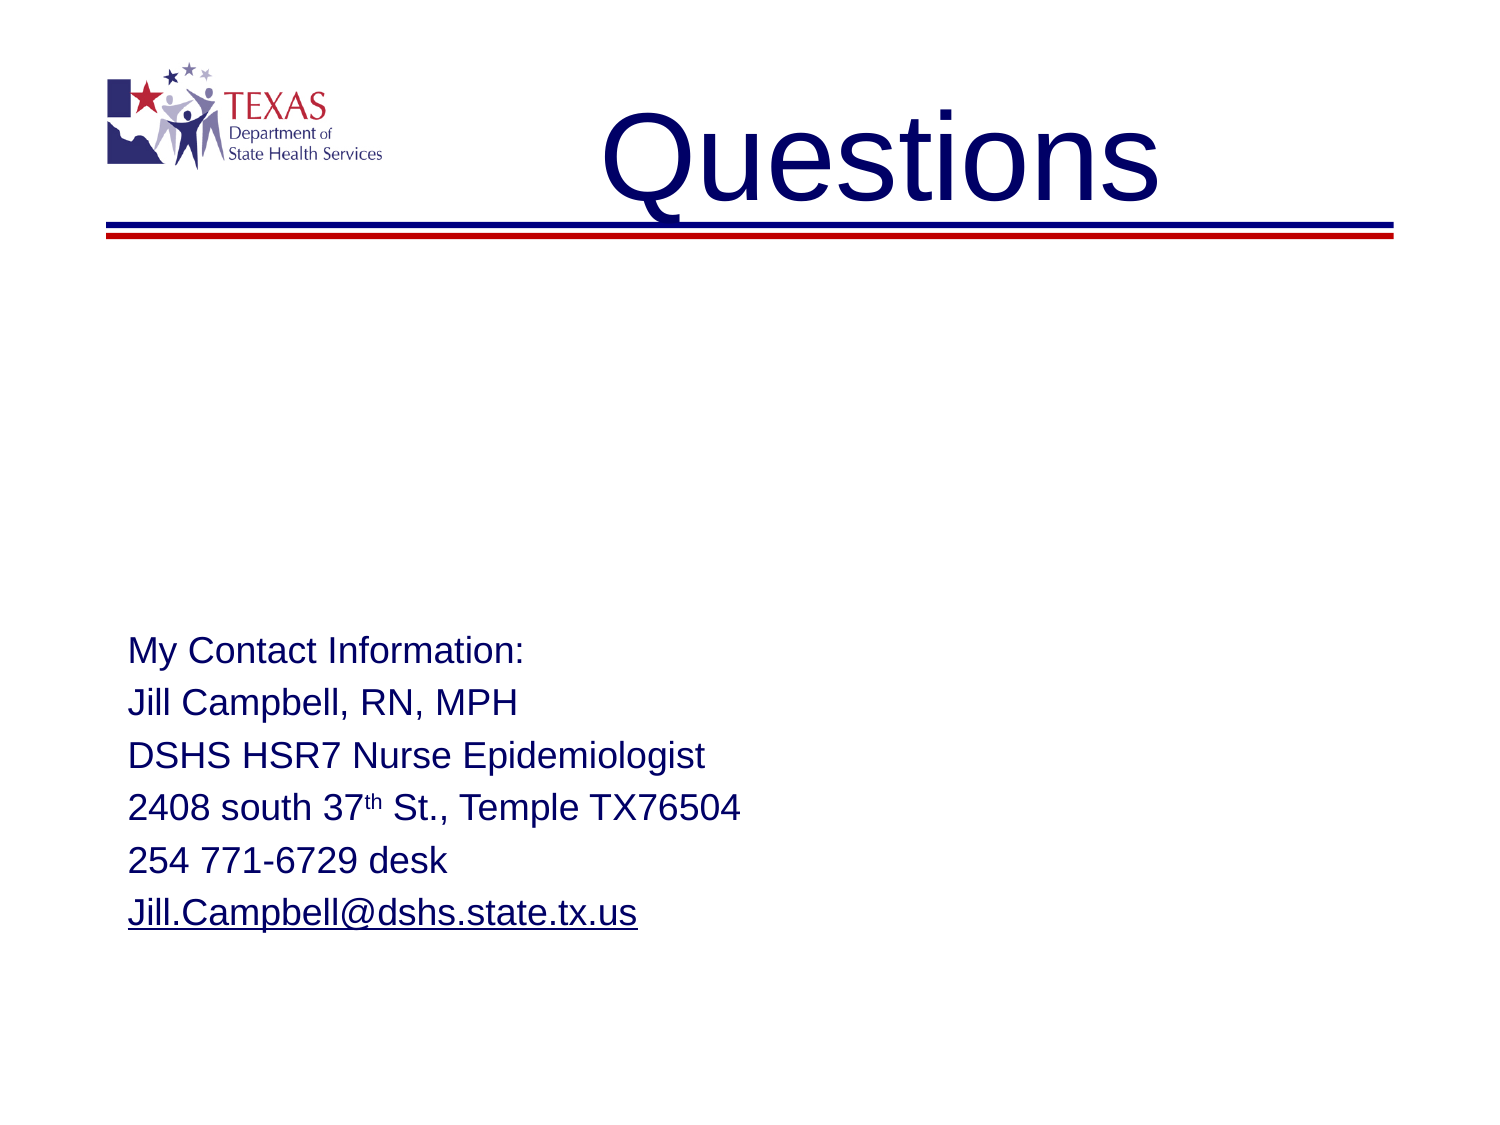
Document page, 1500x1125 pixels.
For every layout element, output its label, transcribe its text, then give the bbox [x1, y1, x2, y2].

list My Contact Information: Jill Campbell, RN, MPH DSHS HSR7 Nurse Epidemiologist 2408 south 37th St., Temple TX76504 254 771-6729 desk Jill.Campbell@dshs.state.tx.us [112, 287, 1388, 1000]
title Questions [387, 87, 1375, 213]
picture [106, 62, 382, 170]
